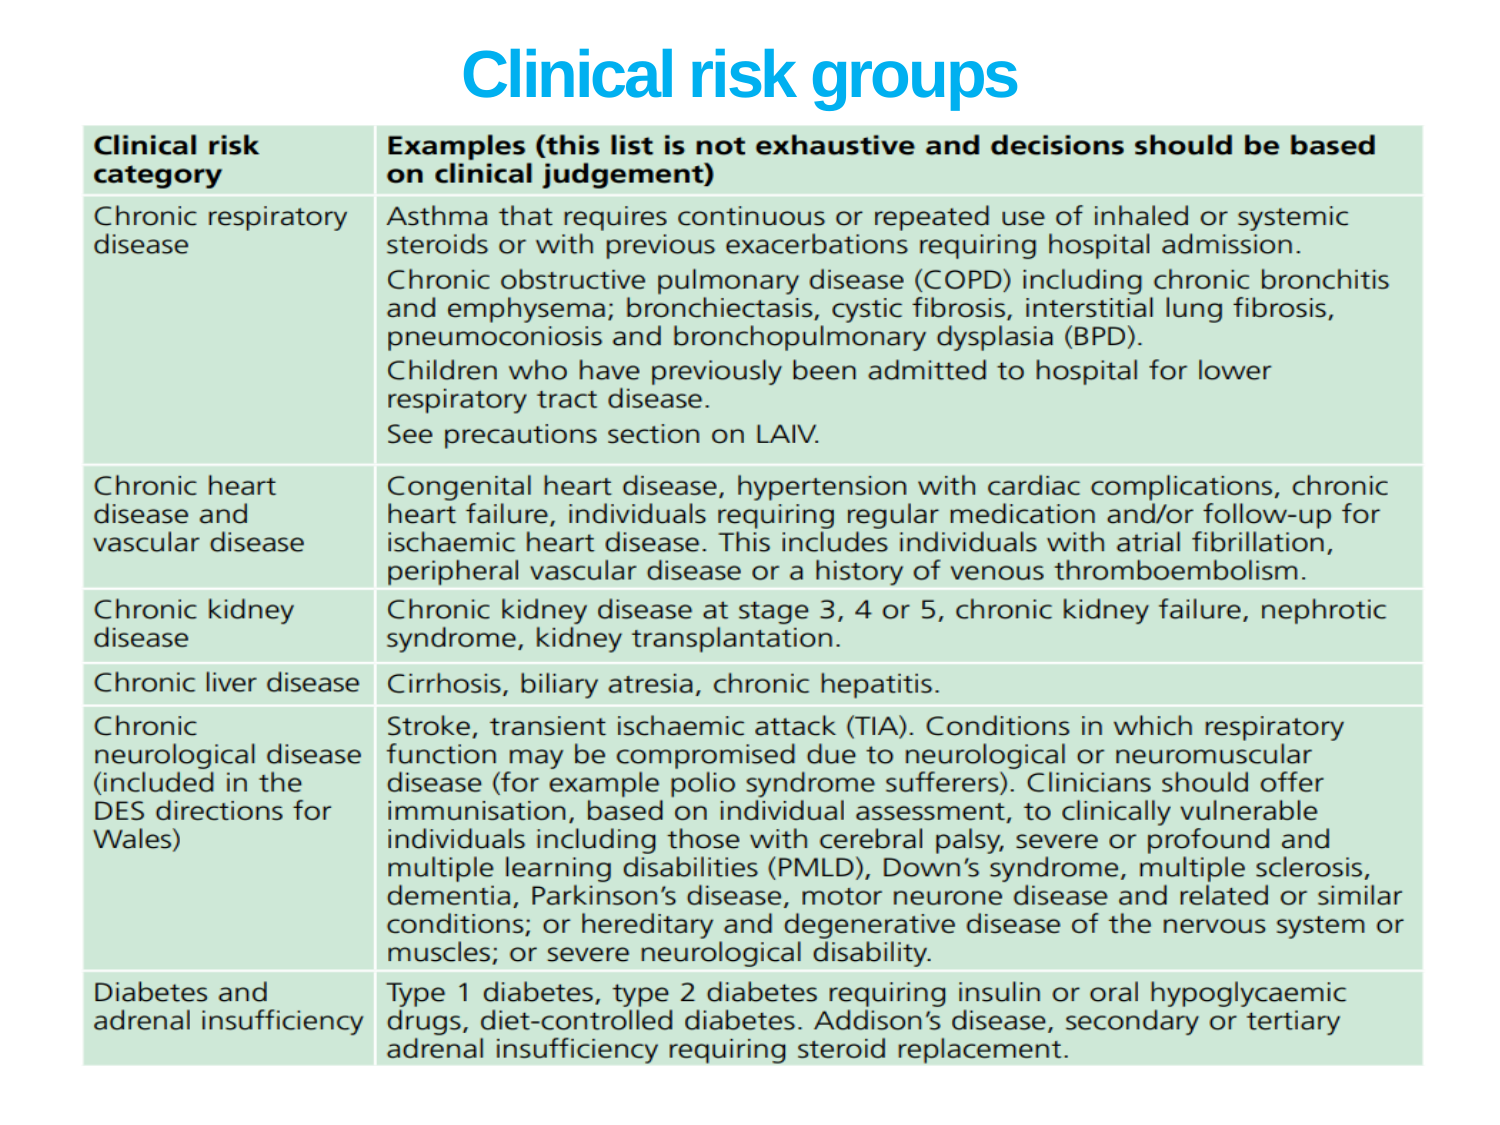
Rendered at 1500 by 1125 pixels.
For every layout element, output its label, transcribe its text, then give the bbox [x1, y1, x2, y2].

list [80, 125, 1428, 1066]
text_box The national flu immunisation programme 2017/18 [147, 1034, 1471, 1125]
title Clinical risk groups [0, 30, 1500, 161]
